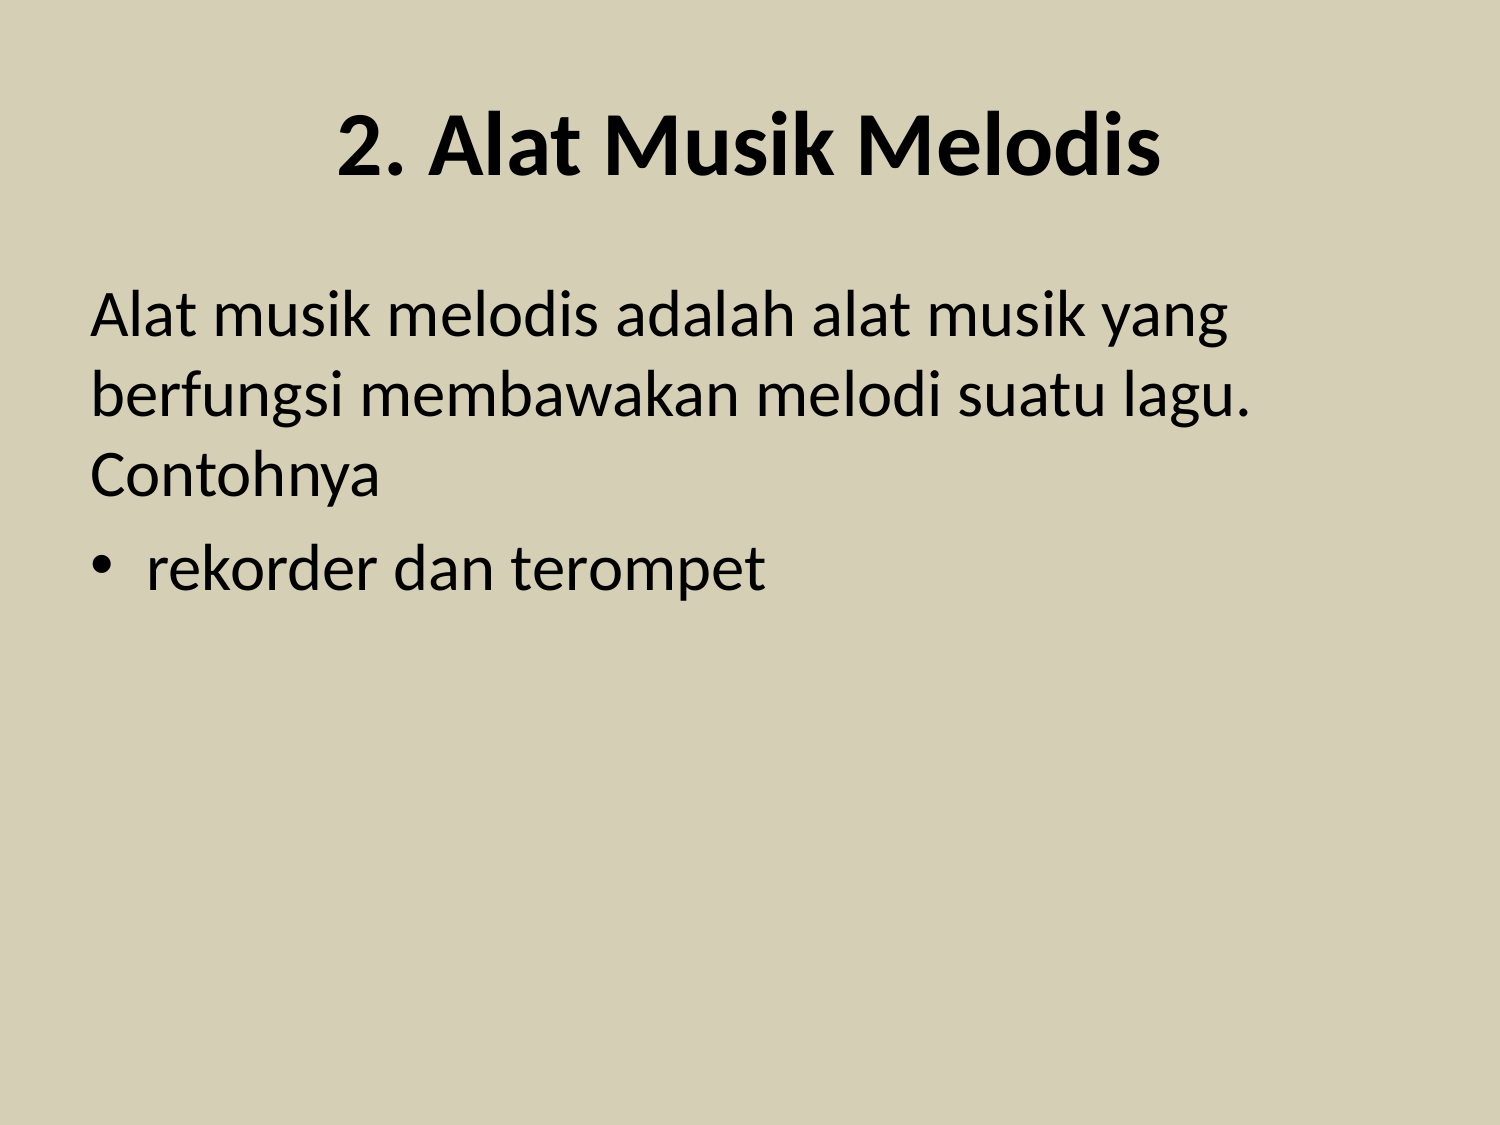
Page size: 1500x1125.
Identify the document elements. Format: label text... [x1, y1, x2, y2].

list Alat musik melodis adalah alat musik yang berfungsi membawakan melodi suatu lagu. Contohnya rekorder dan terompet [75, 262, 1425, 1005]
title 2. Alat Musik Melodis [75, 45, 1425, 233]
